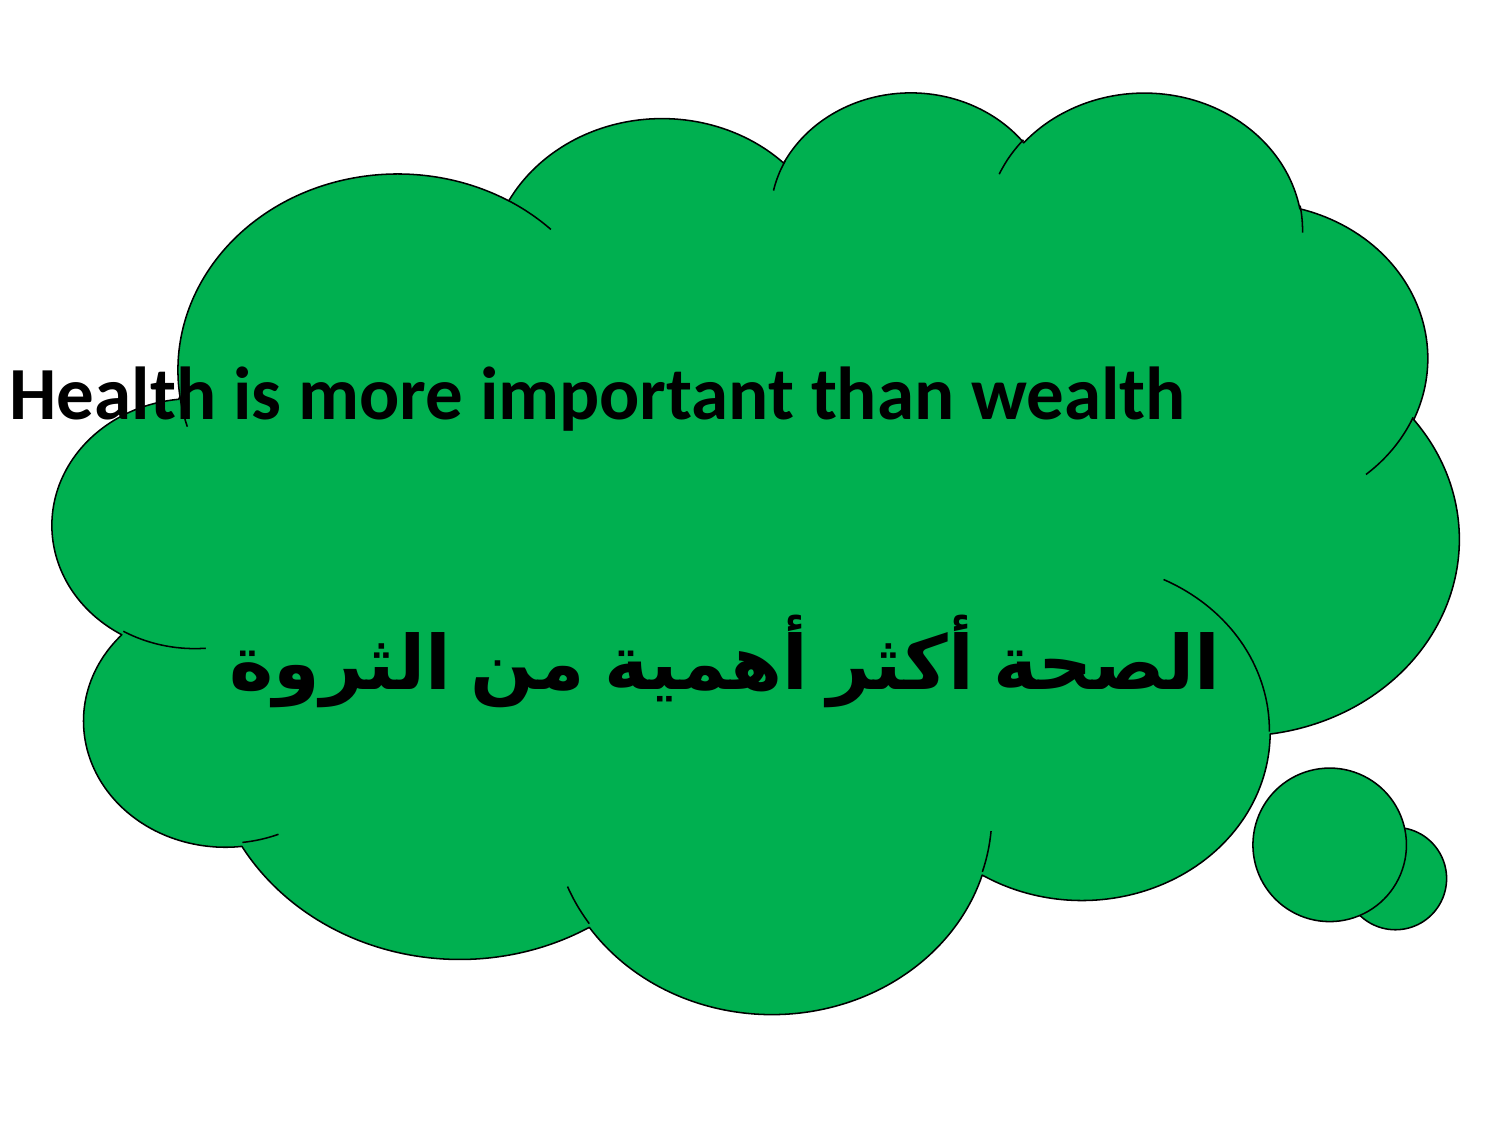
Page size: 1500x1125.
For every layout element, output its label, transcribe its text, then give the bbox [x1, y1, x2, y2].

text_box Health is more important than wealth الصحة أكثر أهمية من الثروة [51, 92, 1460, 1015]
